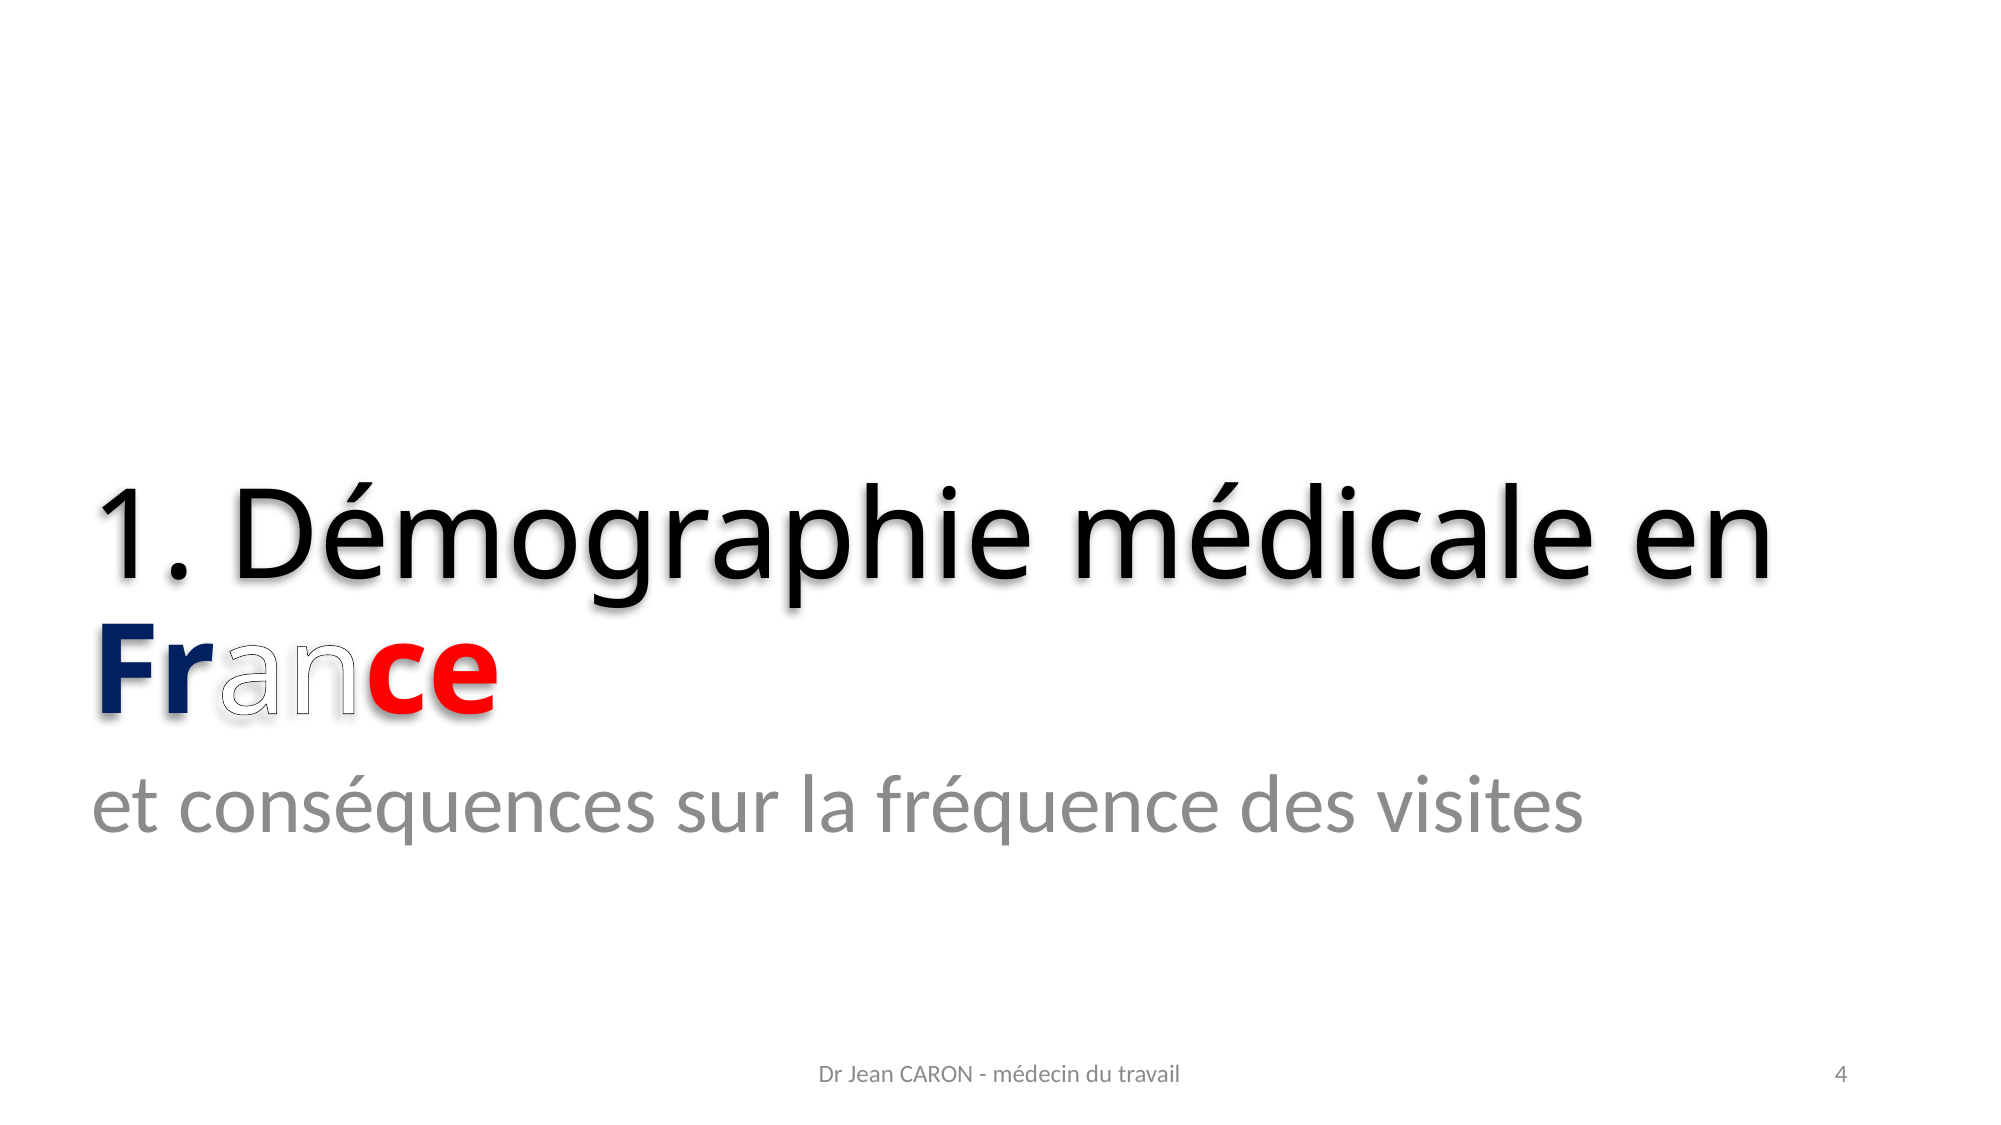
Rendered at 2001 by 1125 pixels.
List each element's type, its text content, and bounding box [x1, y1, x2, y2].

slide_number 4 [1412, 1042, 1863, 1103]
footer Dr Jean CARON - médecin du travail [662, 1042, 1338, 1103]
title 1. Démographie médicale en France [76, 280, 1940, 749]
list et conséquences sur la fréquence des visites [76, 752, 1802, 999]
